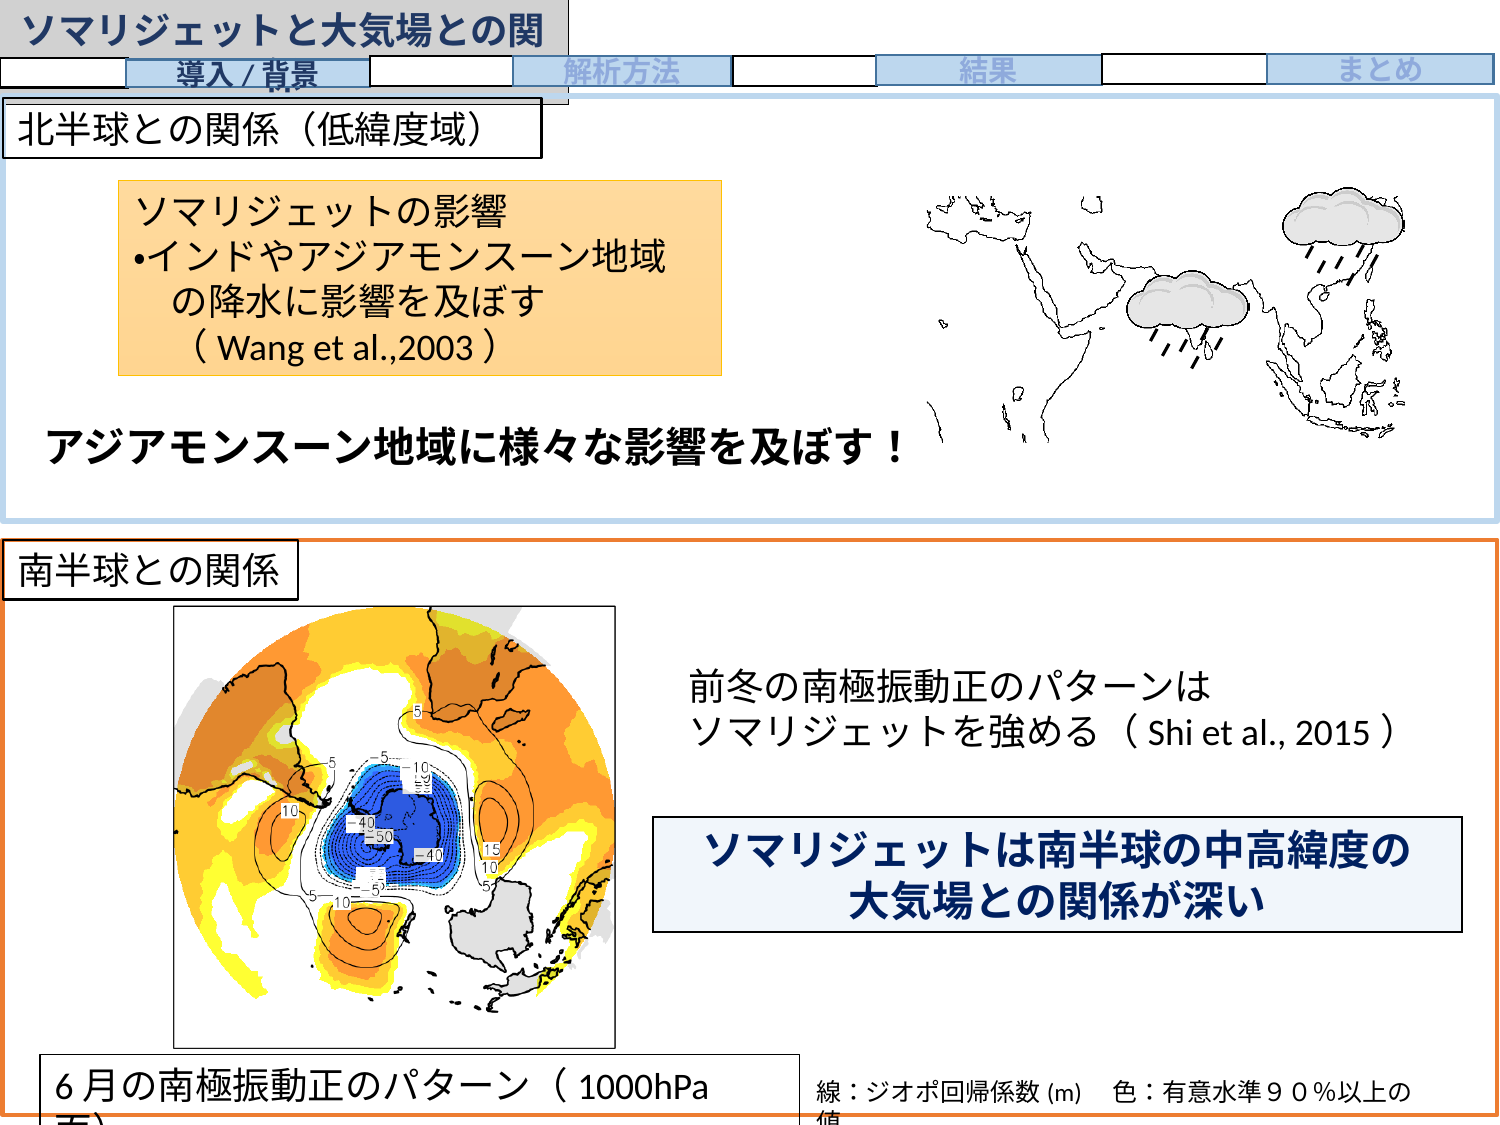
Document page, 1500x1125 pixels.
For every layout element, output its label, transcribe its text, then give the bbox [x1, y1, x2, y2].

text_box 南半球との関係 [2, 539, 299, 600]
text_box ソマリジェットは南半球の中高緯度の 大気場との関係が深い [652, 816, 1463, 933]
text_box 6月の南極振動正のパターン（1000hPa面） [39, 1054, 800, 1125]
text_box 前冬の南極振動正のパターンは ソマリジェットを強める（Shi et al., 2015） [674, 655, 1500, 761]
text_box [926, 187, 1405, 443]
text_box 線：ジオポ回帰係数(m) 色：有意水準９０％以上の値 [801, 1069, 1453, 1125]
picture [169, 605, 618, 1053]
text_box [2, 539, 1498, 1115]
text_box [2, 95, 1498, 521]
text_box ソマリジェットと大気場との関係 [0, 0, 569, 53]
text_box 北半球との関係（低緯度域） [2, 98, 542, 159]
text_box アジアモンスーン地域に様々な影響を及ぼす！ [29, 413, 976, 479]
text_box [0, 53, 1494, 88]
text_box ソマリジェットと大気場との関係 [0, 88, 569, 105]
